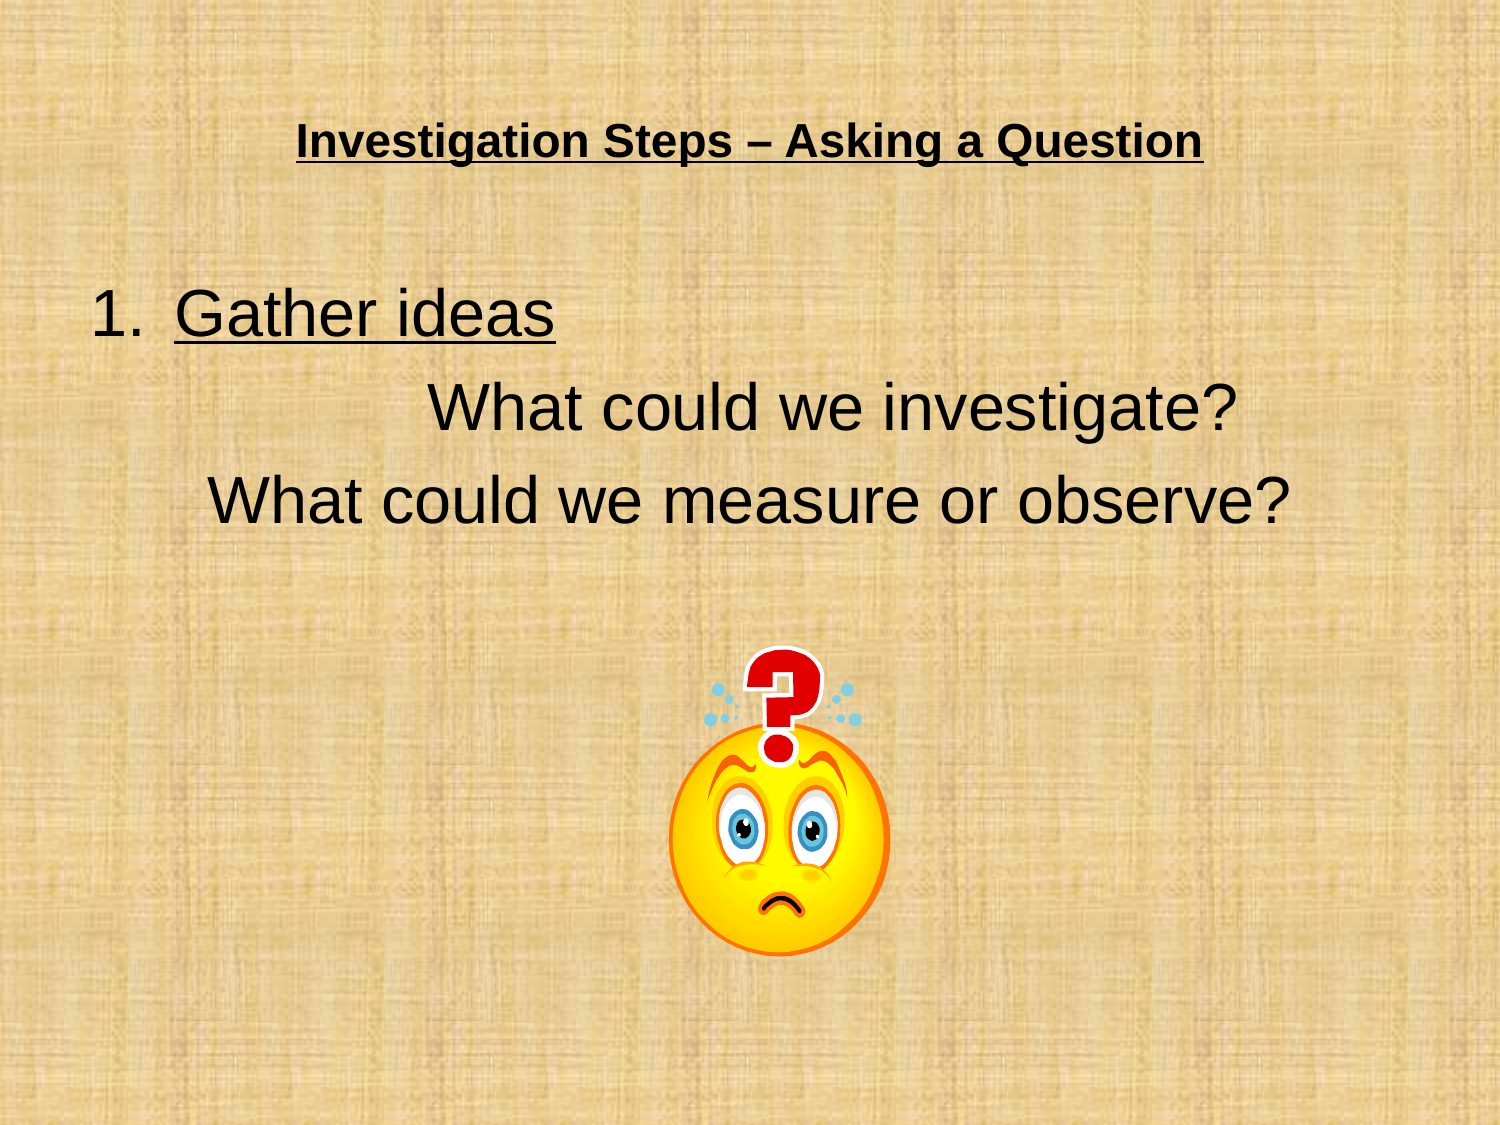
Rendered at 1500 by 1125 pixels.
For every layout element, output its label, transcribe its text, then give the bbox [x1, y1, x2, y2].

title Investigation Steps – Asking a Question [75, 45, 1425, 233]
picture [0, 0, 1500, 1125]
list Gather ideas What could we investigate? What could we measure or observe? [75, 262, 1425, 1005]
